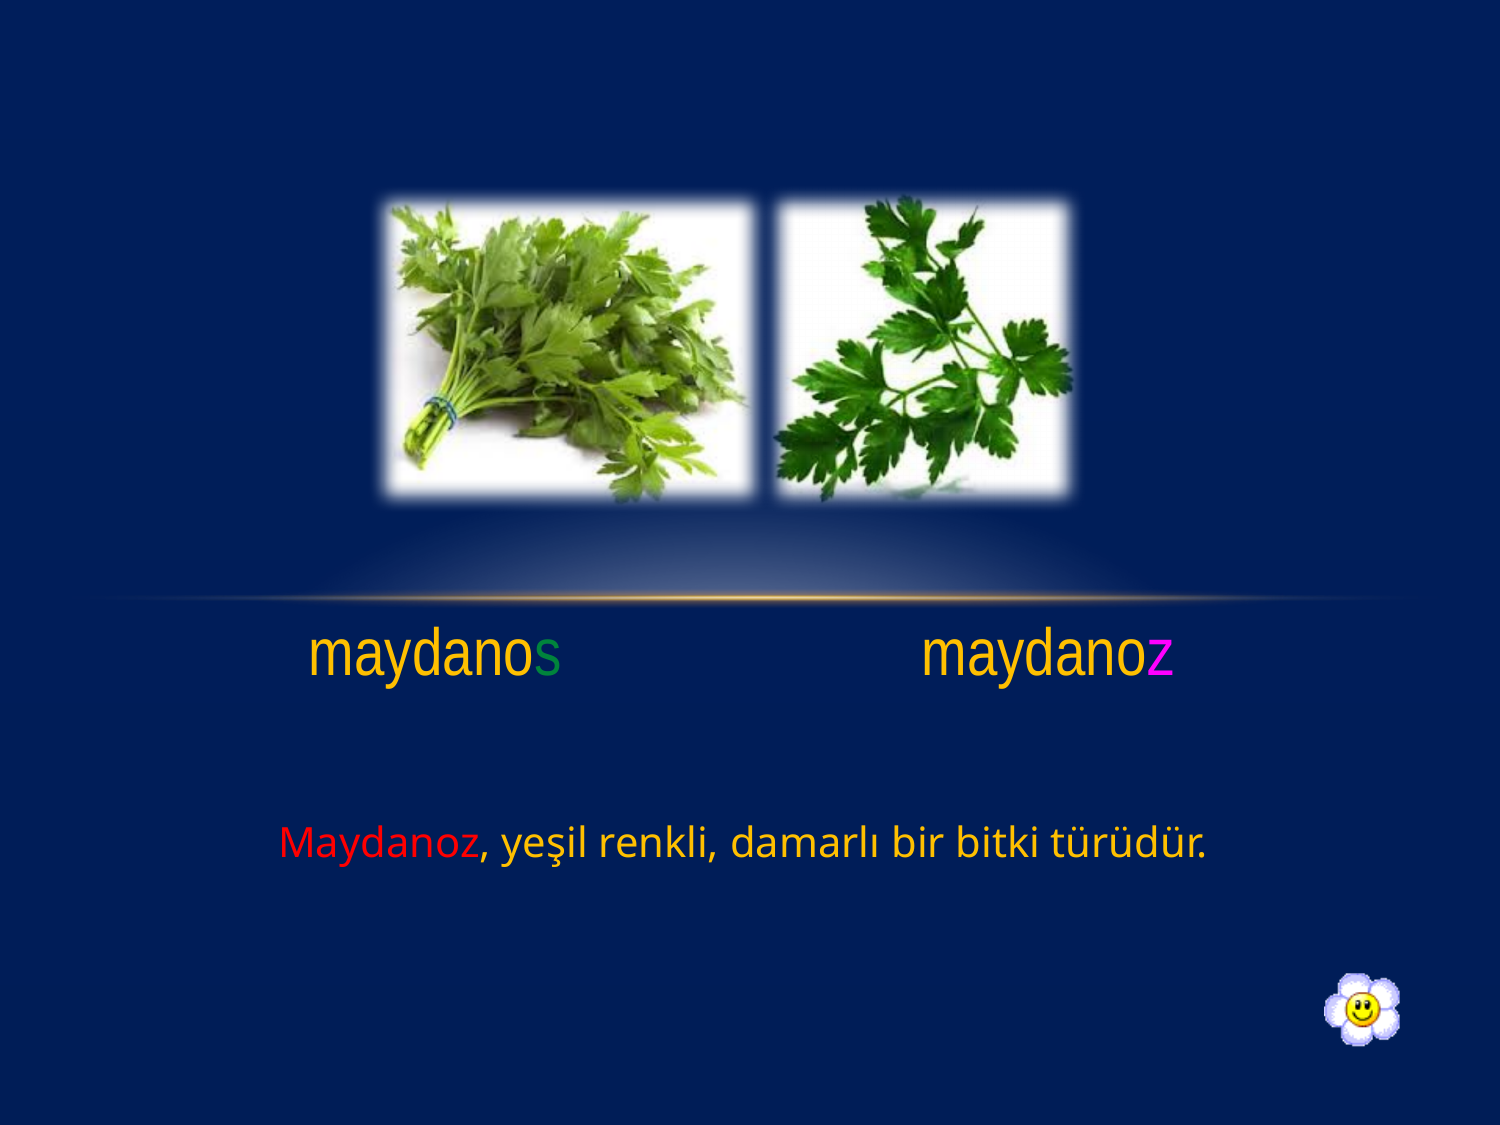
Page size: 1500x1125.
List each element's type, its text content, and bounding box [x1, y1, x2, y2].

picture [1323, 972, 1403, 1048]
text_box Maydanoz, yeşil renkli, damarlı bir bitki türüdür. [263, 808, 1224, 874]
text_box maydanoz [891, 601, 1190, 777]
picture [0, 0, 1500, 750]
text_box maydanos [294, 601, 577, 777]
